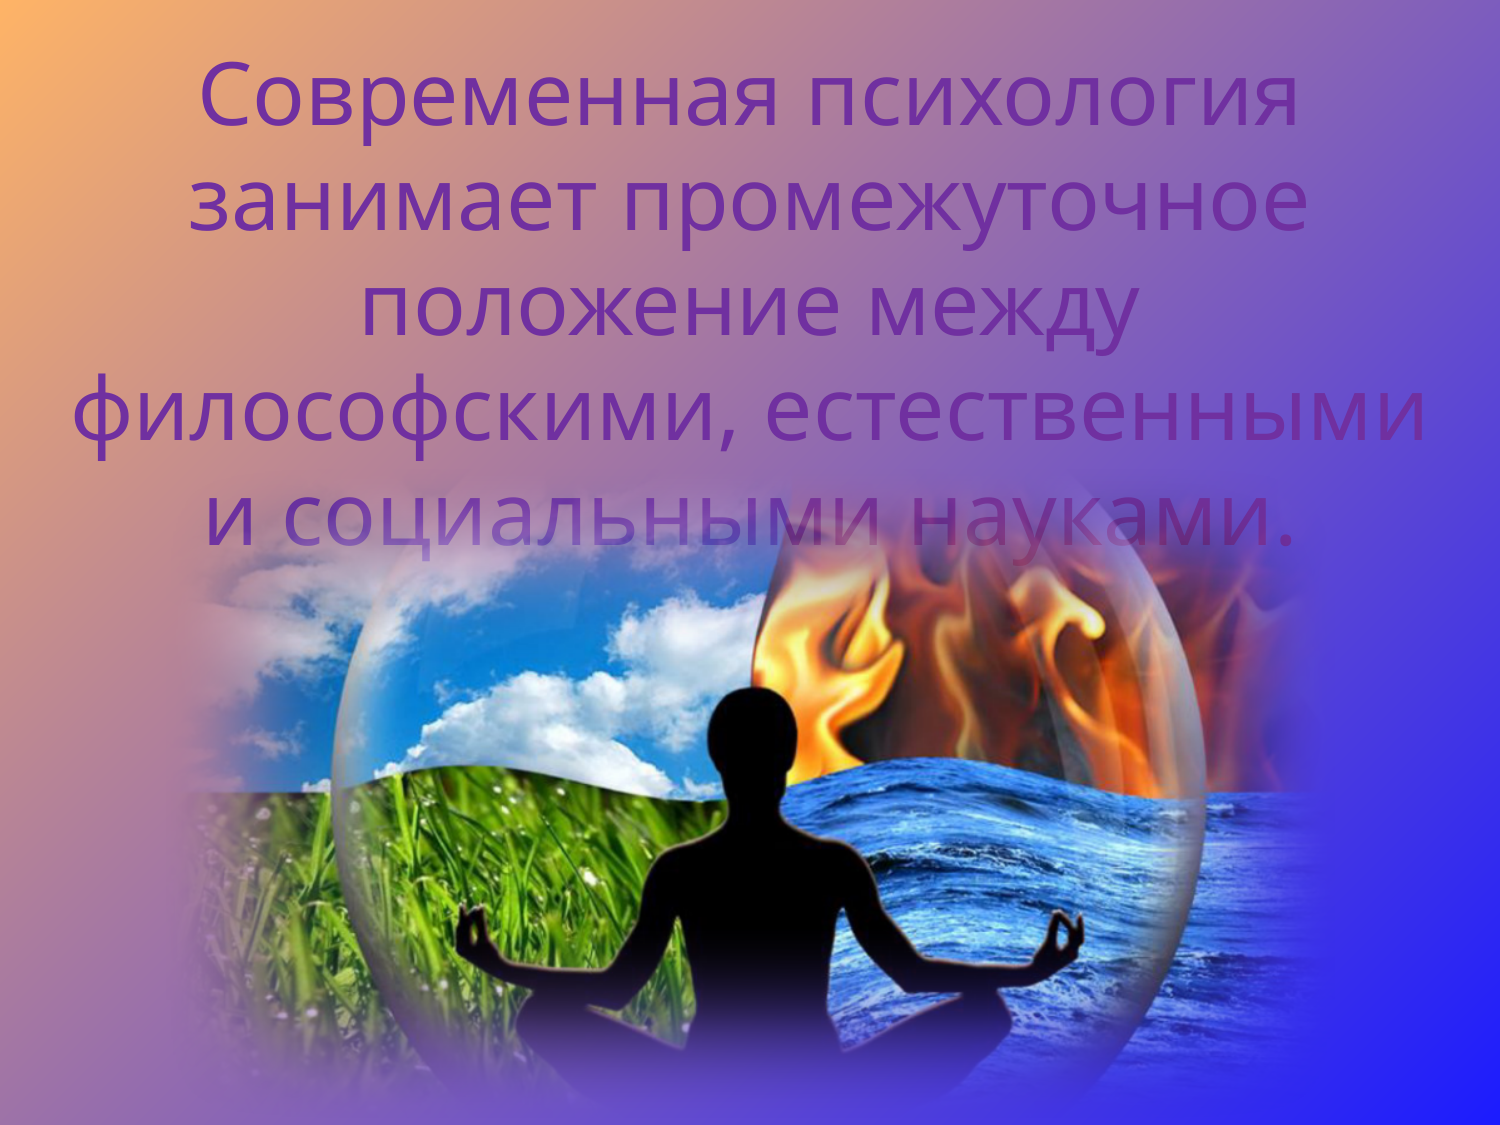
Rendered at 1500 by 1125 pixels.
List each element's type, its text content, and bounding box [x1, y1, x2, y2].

picture [159, 462, 1342, 1125]
text_box Современная психология занимает промежуточное положение между философскими, естественными и социальными науками. [29, 30, 1471, 571]
